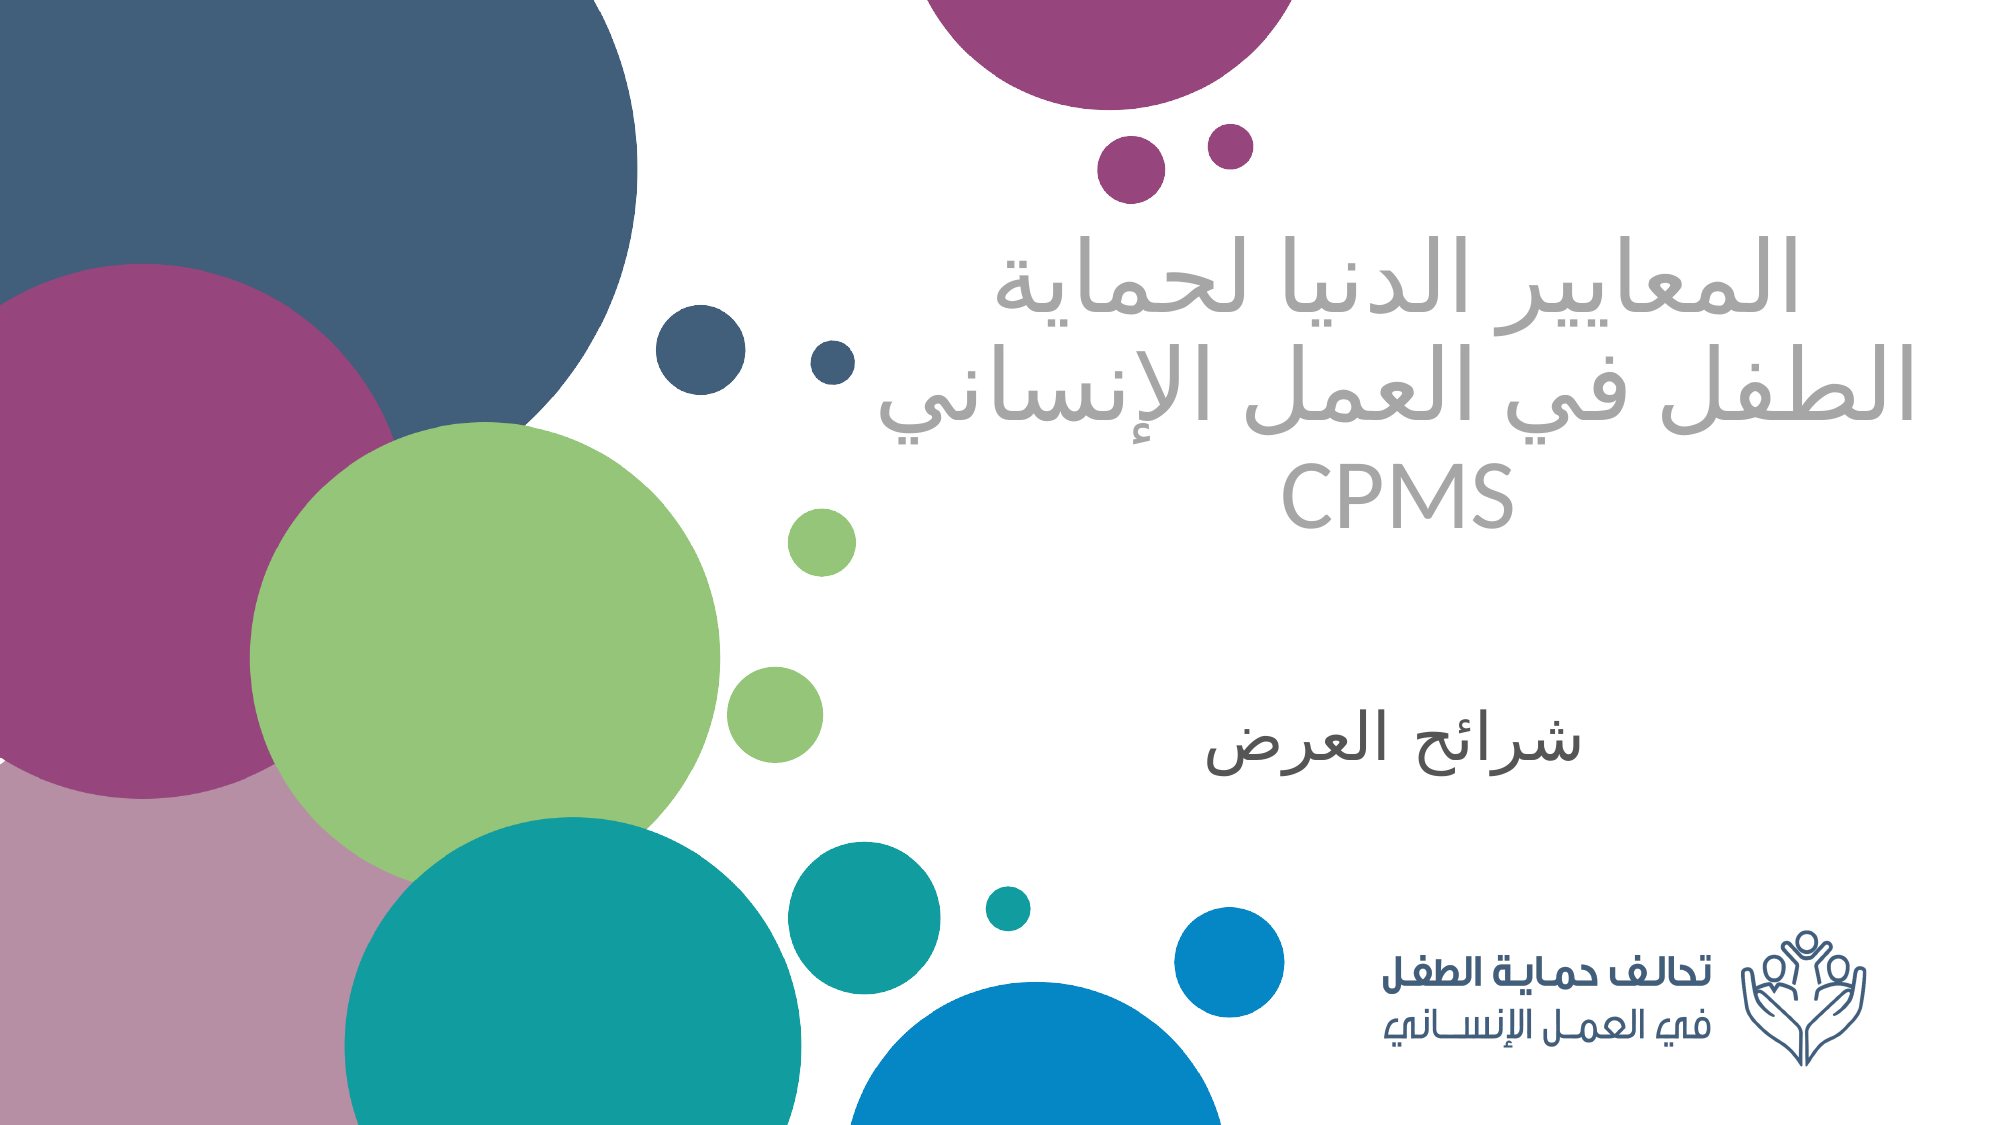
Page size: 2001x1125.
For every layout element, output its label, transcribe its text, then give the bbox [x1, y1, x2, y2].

picture [0, 0, 1292, 1125]
picture [1339, 968, 1914, 1090]
subtitle شرائح العرض [854, 695, 1943, 968]
title المعايير الدنيا لحماية الطفل في العمل الإنساني CPMS [854, 218, 1943, 558]
